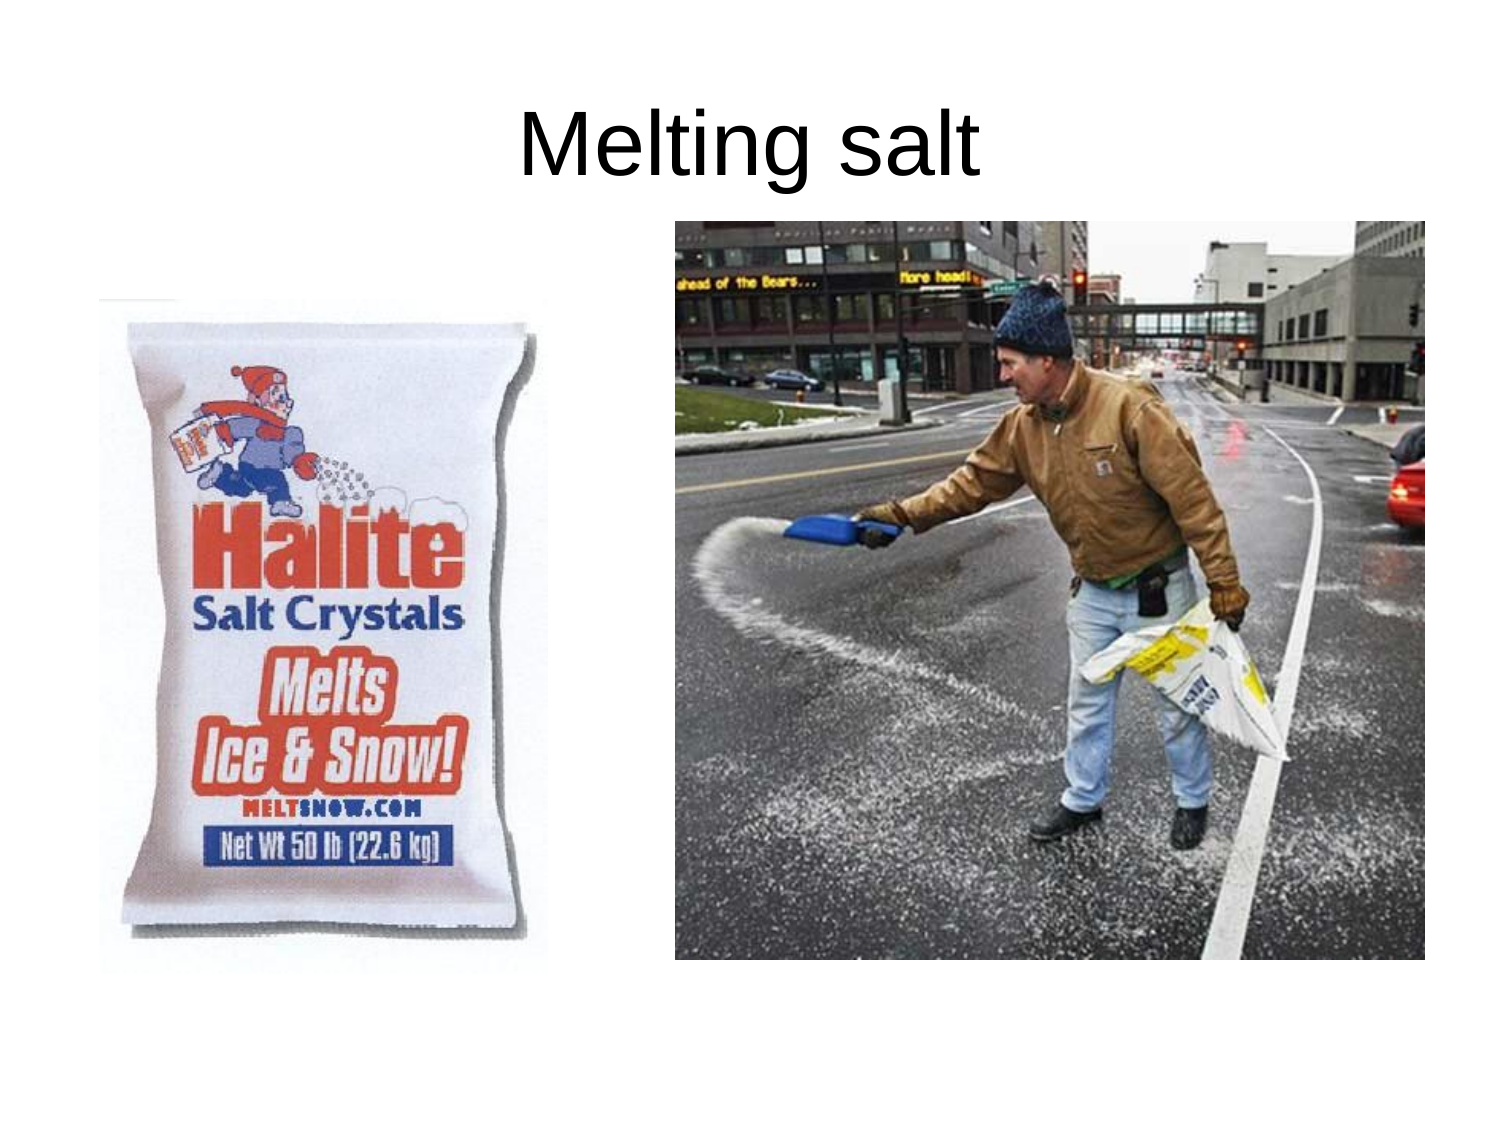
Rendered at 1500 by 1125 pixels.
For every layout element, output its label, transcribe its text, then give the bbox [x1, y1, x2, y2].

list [674, 221, 1426, 960]
title Melting salt [75, 45, 1425, 233]
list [99, 299, 548, 975]
